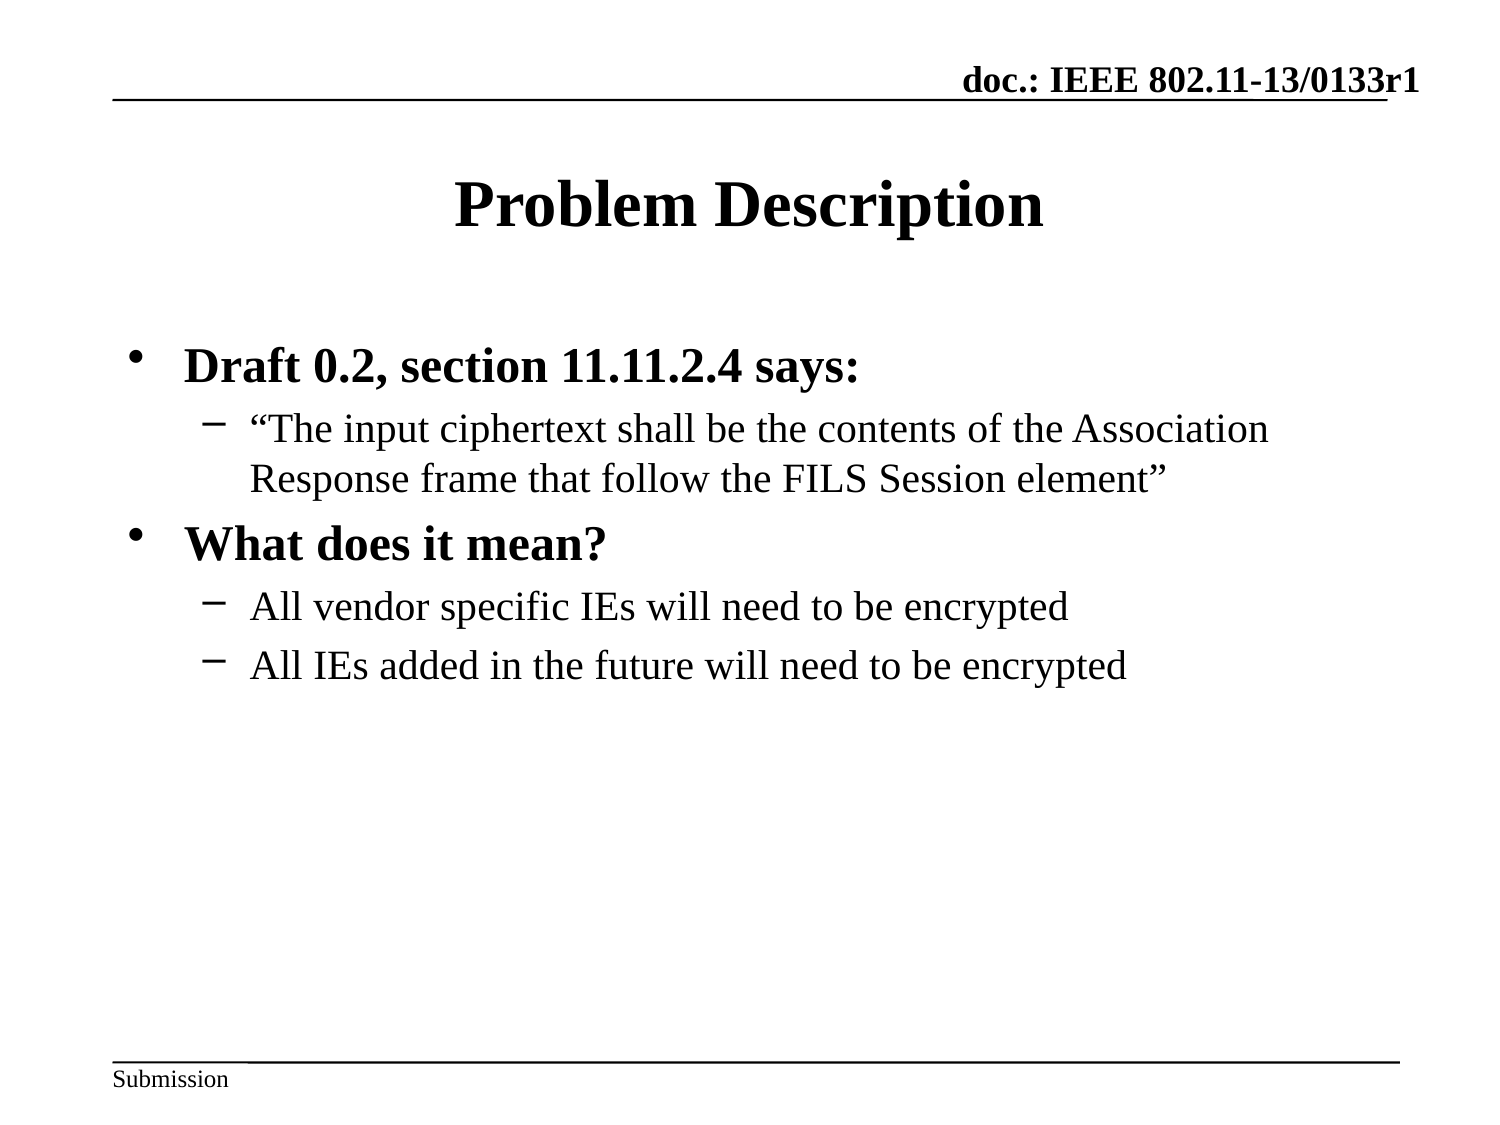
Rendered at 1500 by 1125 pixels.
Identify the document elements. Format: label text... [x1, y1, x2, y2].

list Draft 0.2, section 11.11.2.4 says: “The input ciphertext shall be the contents of the Association Response frame that follow the FILS Session element” What does it mean? All vendor specific IEs will need to be encrypted All IEs added in the future will need to be encrypted [112, 324, 1388, 1001]
title Problem Description [112, 112, 1388, 288]
